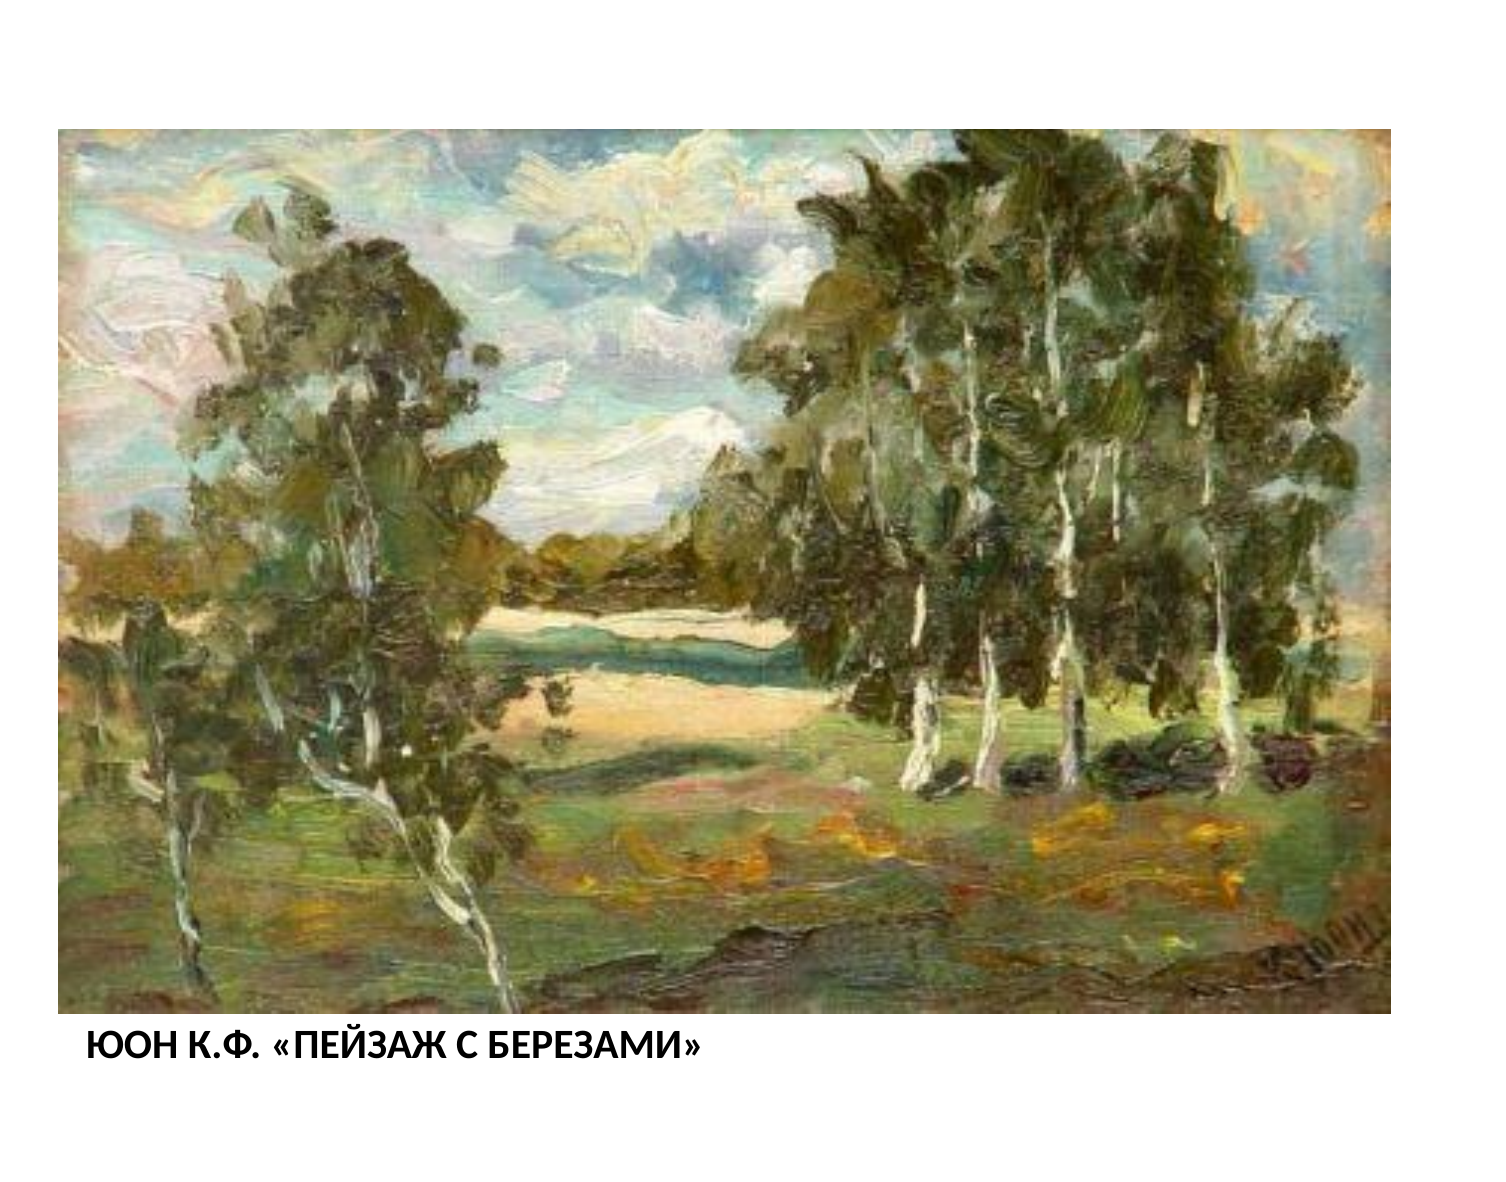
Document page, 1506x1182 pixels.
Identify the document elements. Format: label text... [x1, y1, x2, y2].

title Юон к.ф. «пейзаж с березами» [70, 1009, 1483, 1108]
picture [57, 129, 1392, 1014]
